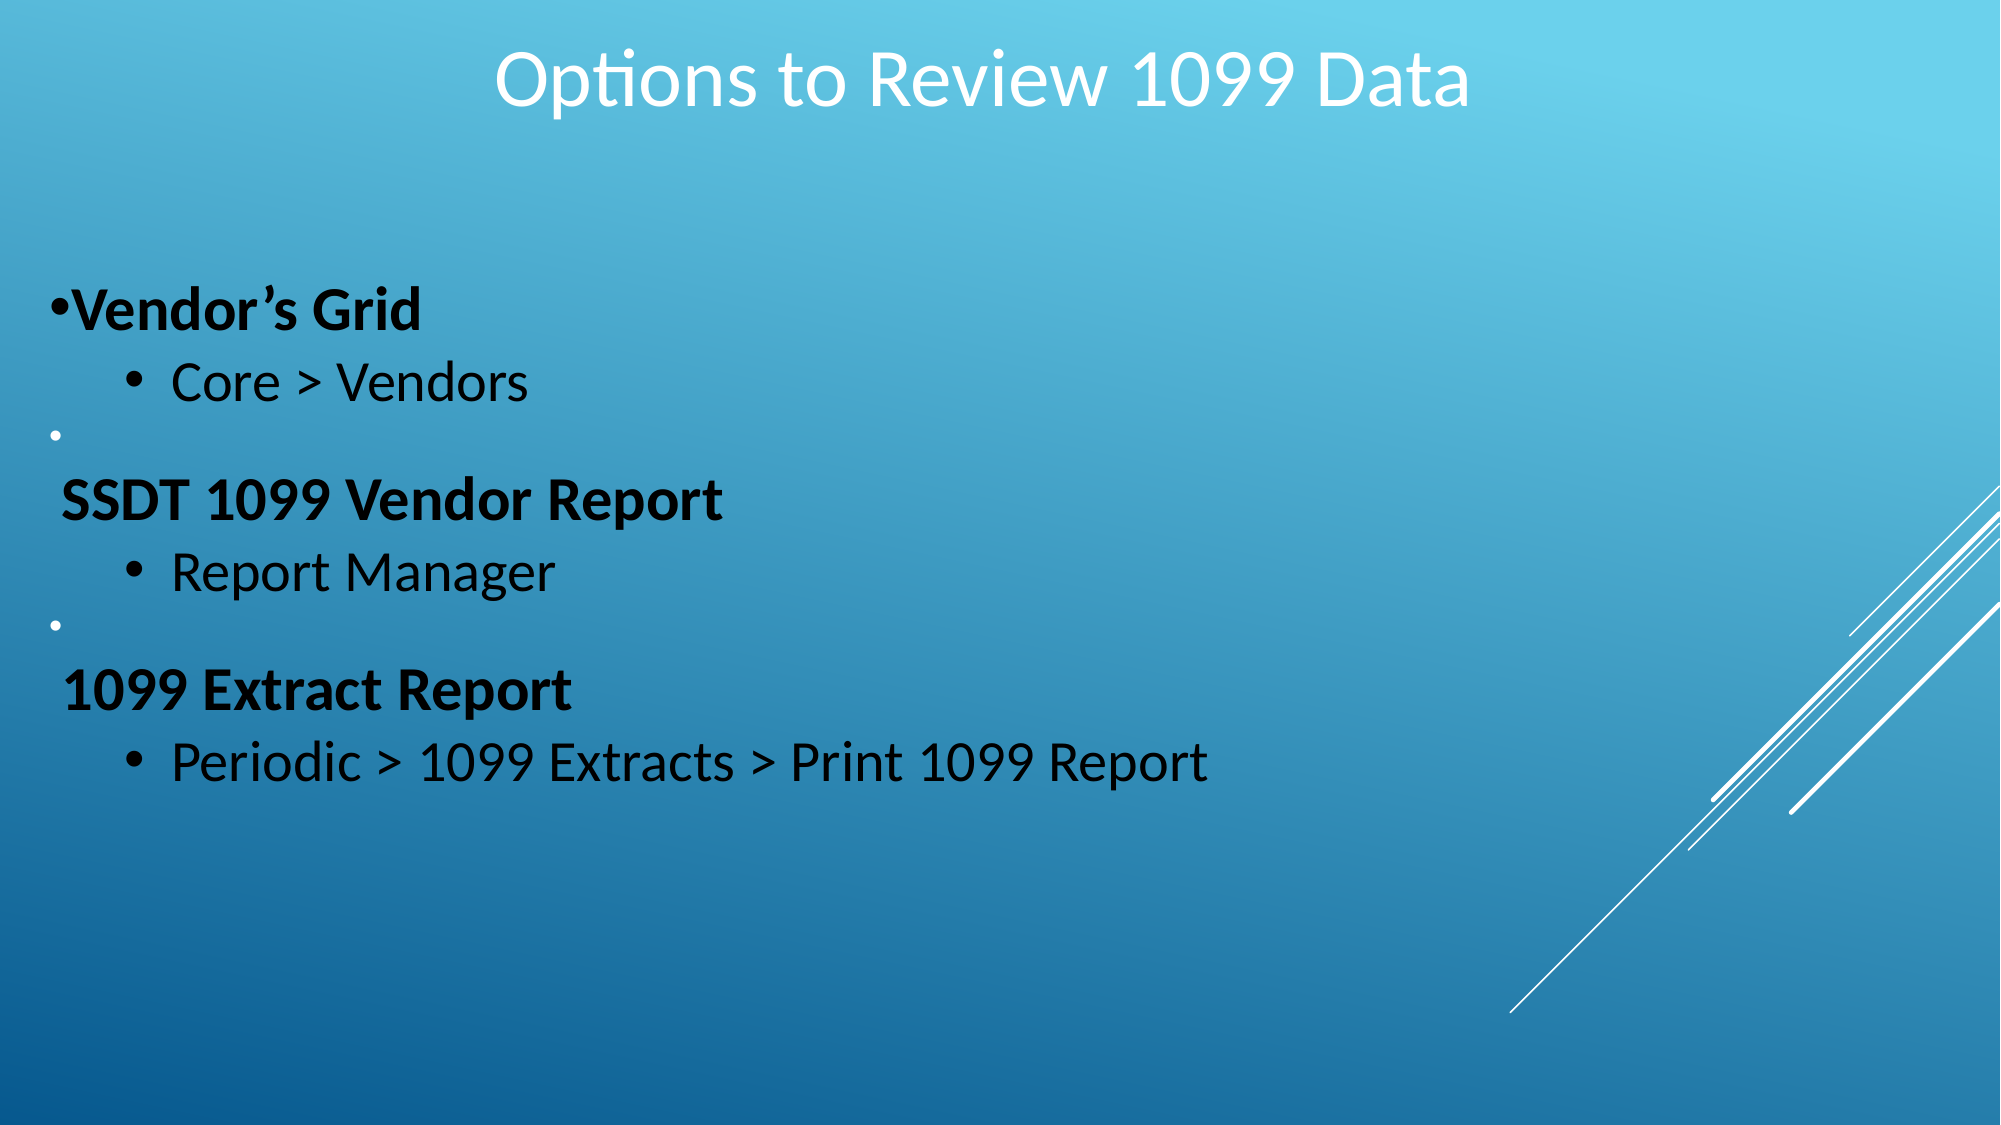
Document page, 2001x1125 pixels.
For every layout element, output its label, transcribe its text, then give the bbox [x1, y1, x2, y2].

text_box Options to Review 1099 Data [467, 15, 1500, 221]
text_box Vendor’s Grid Core > Vendors SSDT 1099 Vendor Report Report Manager 1099 Extract Report Periodic > 1099 Extracts > Print 1099 Report [34, 260, 1500, 801]
